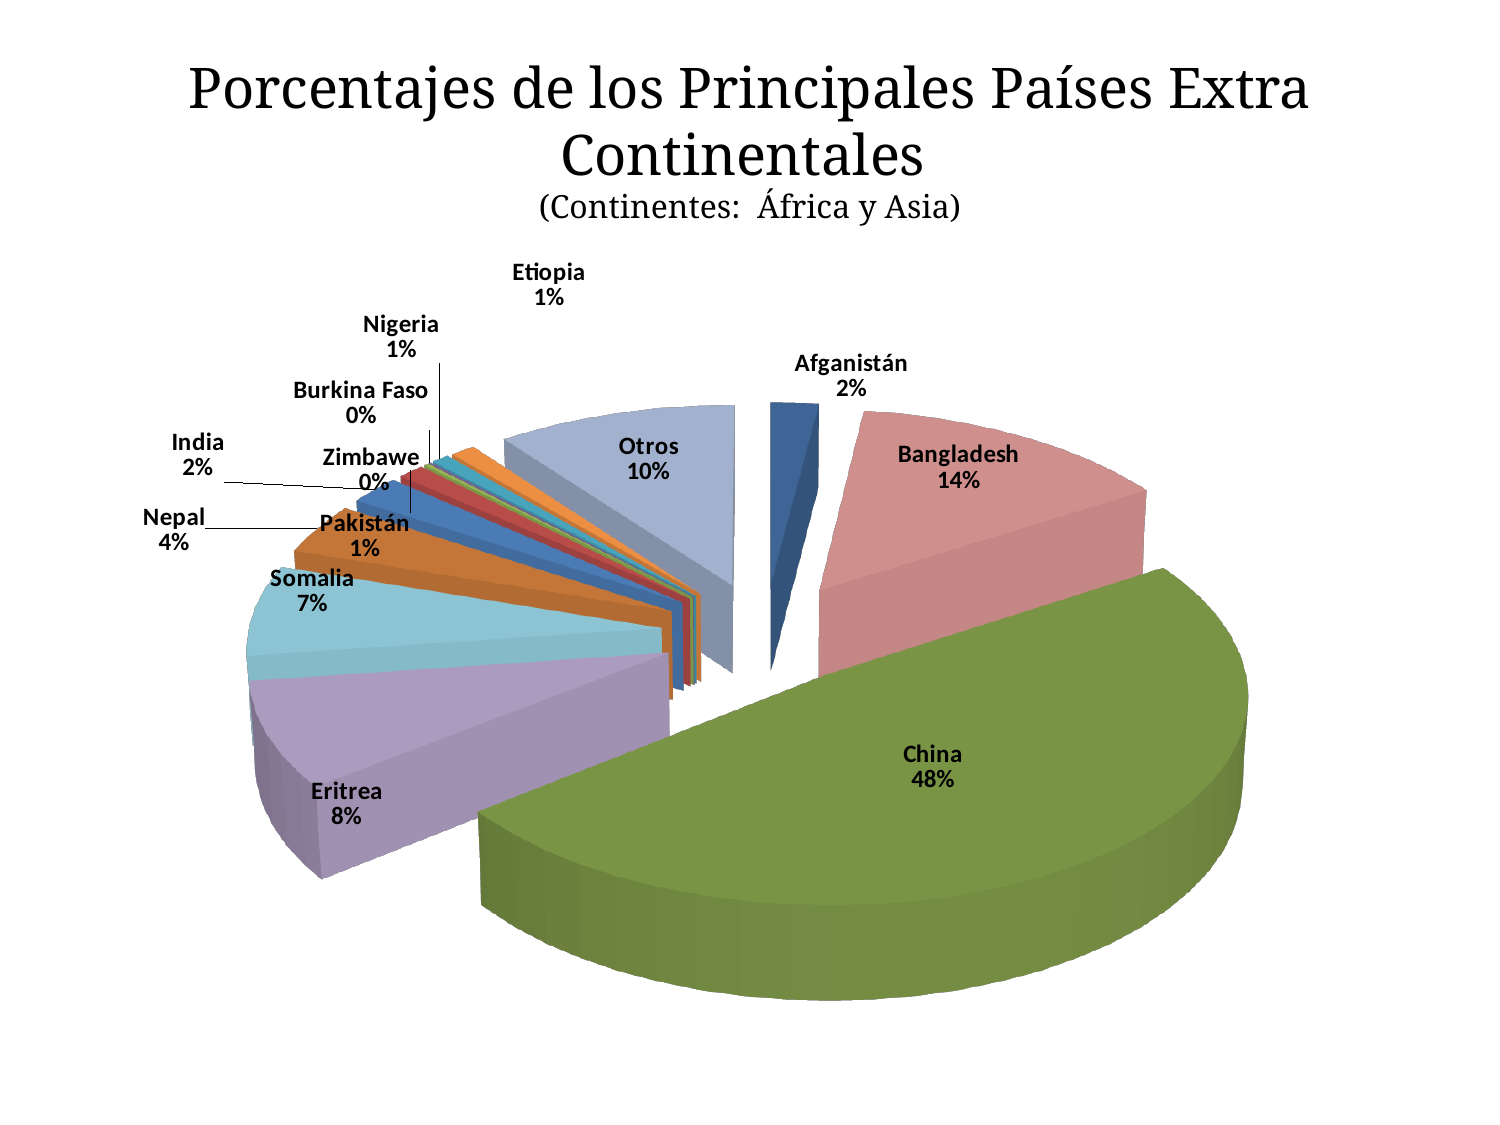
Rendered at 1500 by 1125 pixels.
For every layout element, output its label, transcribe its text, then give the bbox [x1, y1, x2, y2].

title Porcentajes de los Principales Países Extra Continentales (Continentes: África y Asia) [29, 45, 1471, 233]
chart [52, 219, 1459, 1036]
